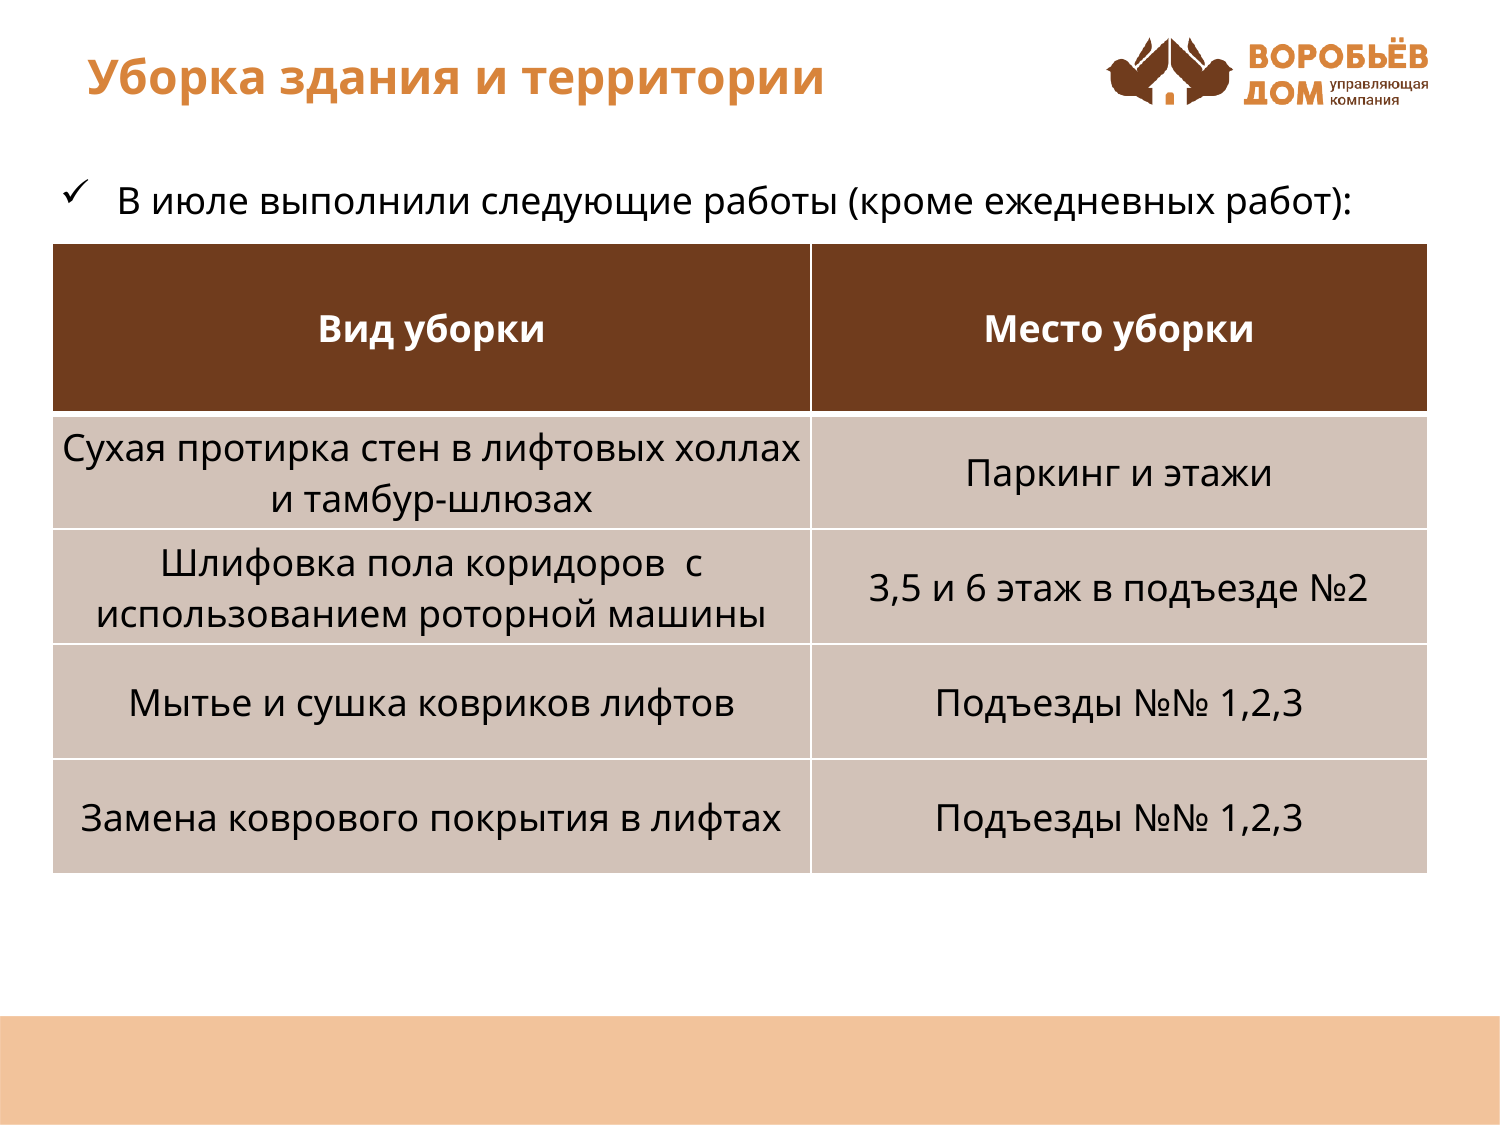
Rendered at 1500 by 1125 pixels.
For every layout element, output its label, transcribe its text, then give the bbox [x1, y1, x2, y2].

table_header Вид уборки [53, 244, 810, 411]
table_cell Паркинг и этажи [812, 417, 1427, 528]
text_box В июле выполнили следующие работы (кроме ежедневных работ): [45, 169, 1382, 275]
table_cell Мытье и сушка ковриков лифтов [53, 645, 810, 758]
table_cell Сухая протирка стен в лифтовых холлах и тамбур-шлюзах [53, 417, 810, 528]
picture [0, 1016, 1500, 1125]
table_cell Подъезды №№ 1,2,3 [812, 645, 1427, 758]
table_header Место уборки [812, 244, 1427, 411]
picture [1105, 37, 1428, 106]
table_cell Подъезды №№ 1,2,3 [812, 760, 1427, 873]
table_cell Шлифовка пола коридоров с использованием роторной машины [53, 530, 810, 643]
text_box Уборка здания и территории [72, 14, 1446, 112]
table_cell 3,5 и 6 этаж в подъезде №2 [812, 530, 1427, 643]
table_cell Замена коврового покрытия в лифтах [53, 760, 810, 873]
